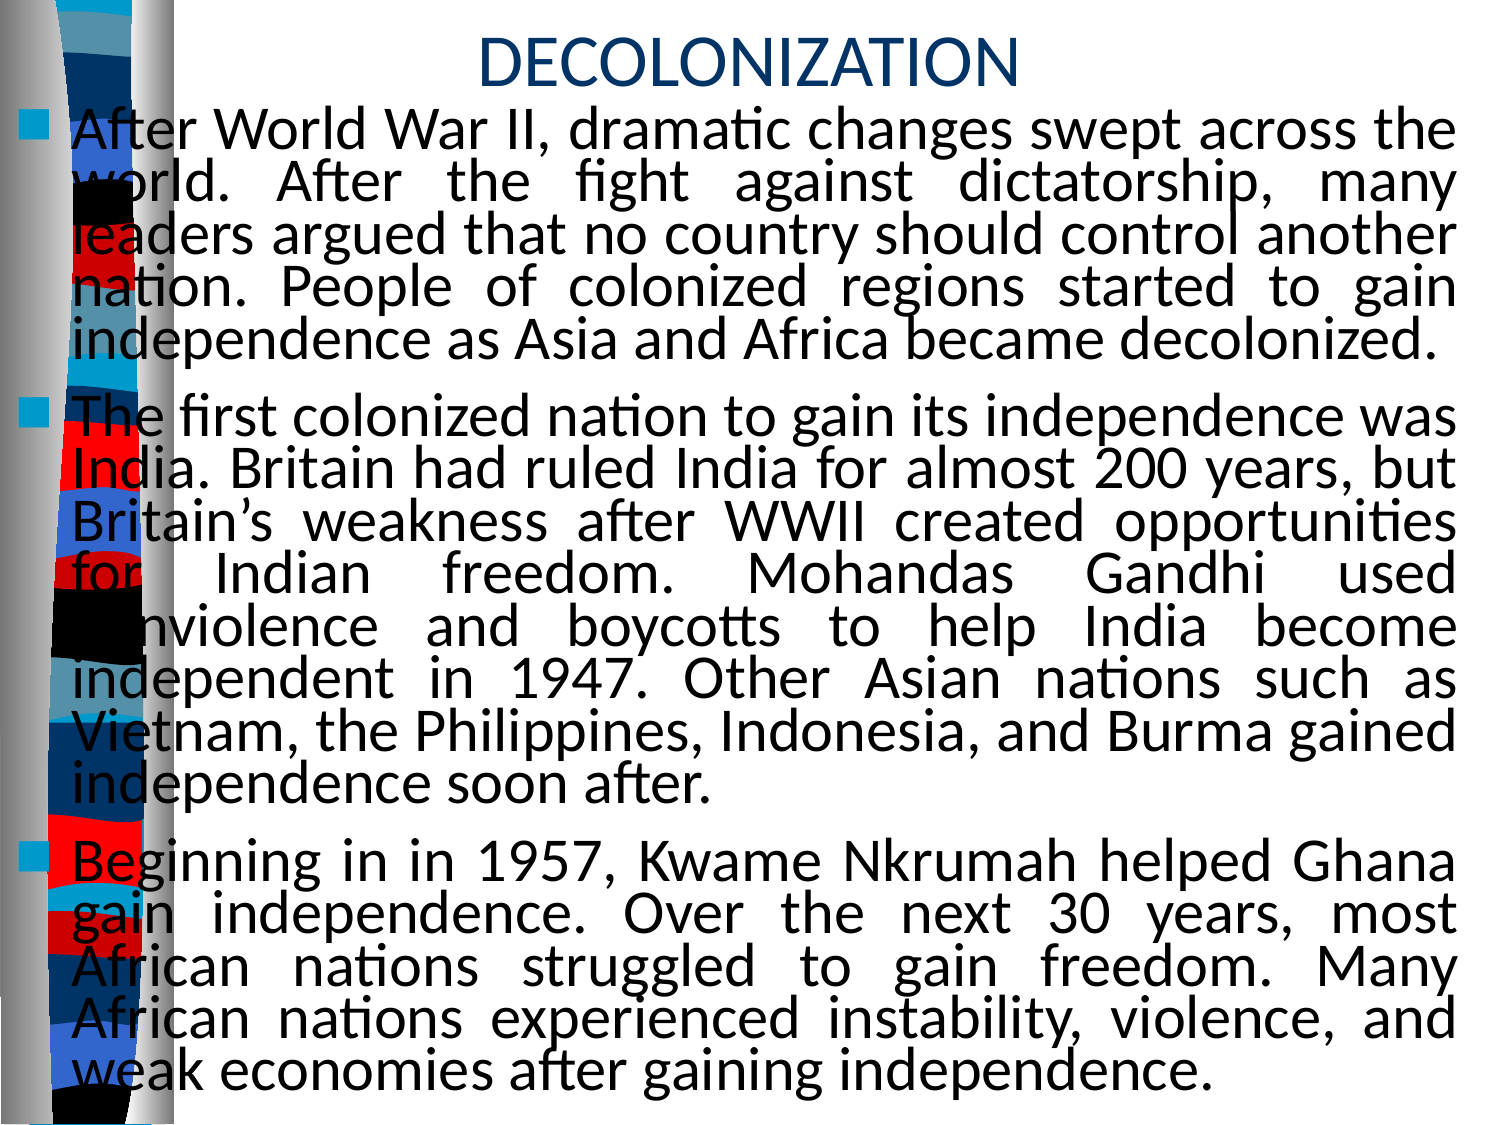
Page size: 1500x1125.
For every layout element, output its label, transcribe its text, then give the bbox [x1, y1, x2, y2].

title DECOLONIZATION [0, 0, 1500, 113]
list After World War II, dramatic changes swept across the world. After the fight against dictatorship, many leaders argued that no country should control another nation. People of colonized regions started to gain independence as Asia and Africa became decolonized. The first colonized nation to gain its independence was India. Britain had ruled India for almost 200 years, but Britain’s weakness after WWII created opportunities for Indian freedom. Mohandas Gandhi used nonviolence and boycotts to help India become independent in 1947. Other Asian nations such as Vietnam, the Philippines, Indonesia, and Burma gained independence soon after. Beginning in in 1957, Kwame Nkrumah helped Ghana gain independence. Over the next 30 years, most African nations struggled to gain freedom. Many African nations experienced instability, violence, and weak economies after gaining independence. [0, 99, 1476, 1125]
